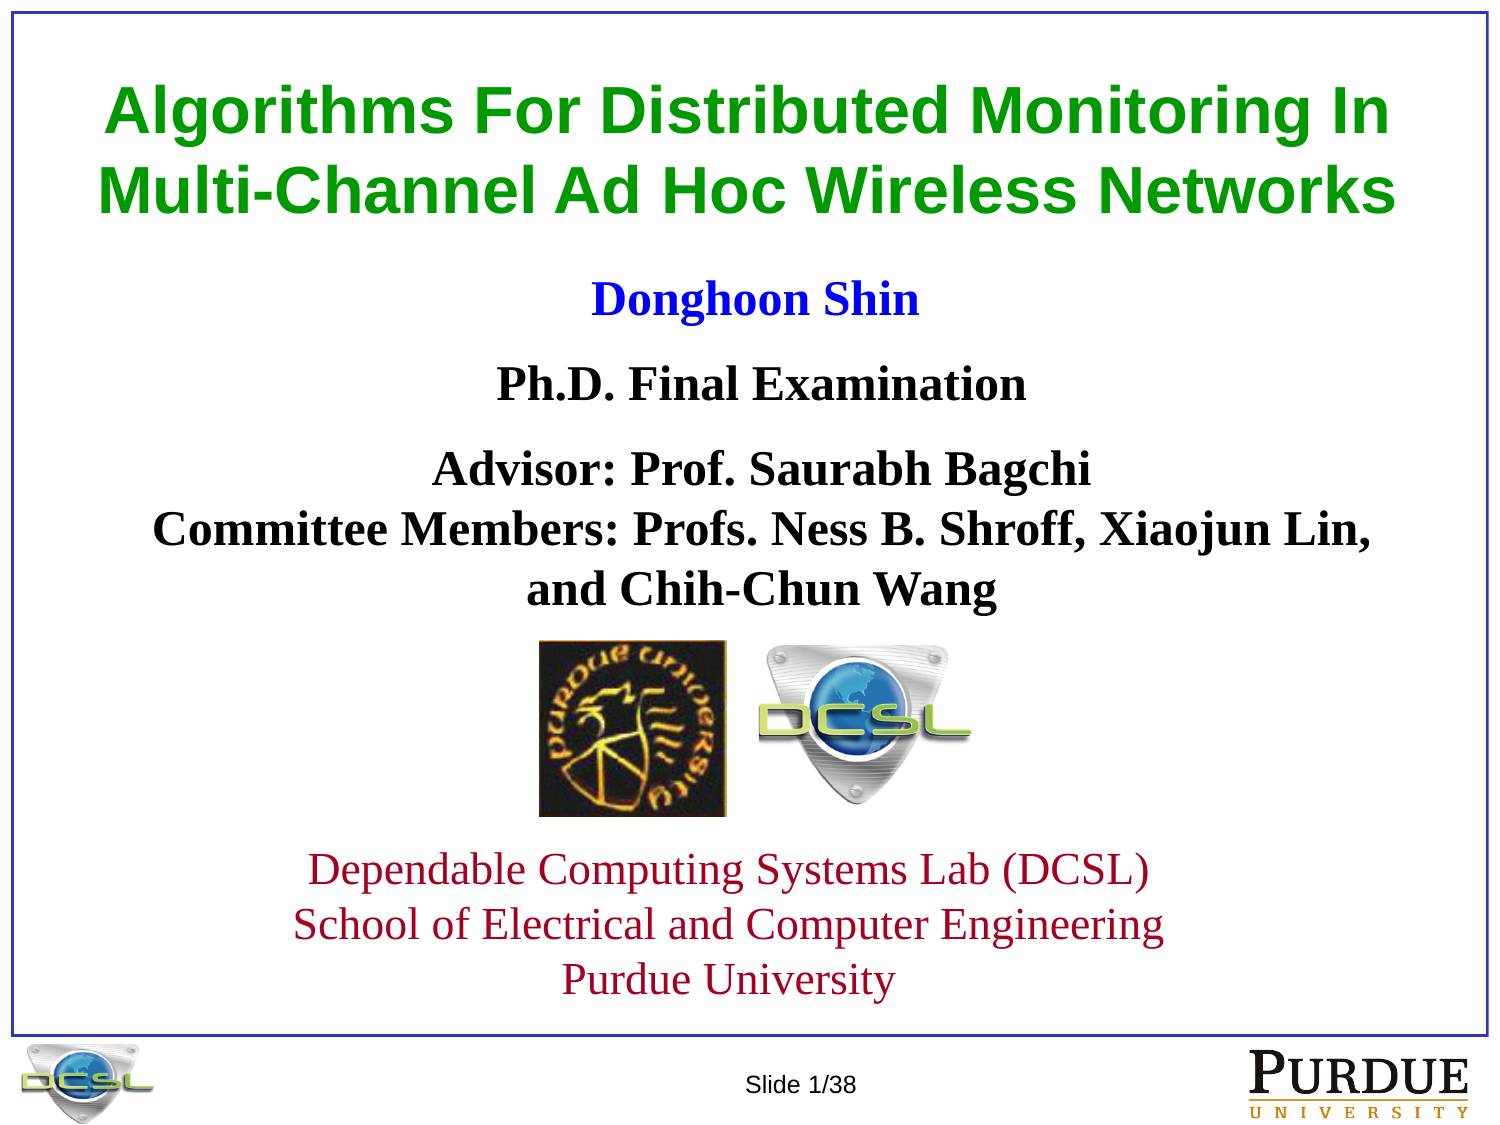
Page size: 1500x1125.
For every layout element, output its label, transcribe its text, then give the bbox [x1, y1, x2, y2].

title Algorithms For Distributed Monitoring In Multi-Channel Ad Hoc Wireless Networks [25, 33, 1471, 261]
picture [539, 639, 728, 817]
text_box Donghoon Shin Ph.D. Final Examination Advisor: Prof. Saurabh Bagchi Committee Members: Profs. Ness B. Shroff, Xiaojun Lin, and Chih-Chun Wang [111, 258, 1413, 623]
picture [1235, 1042, 1483, 1125]
picture [758, 644, 976, 808]
picture [21, 1044, 157, 1125]
text_box Dependable Computing Systems Lab (DCSL) School of Electrical and Computer Engineering Purdue University [78, 831, 1380, 1011]
